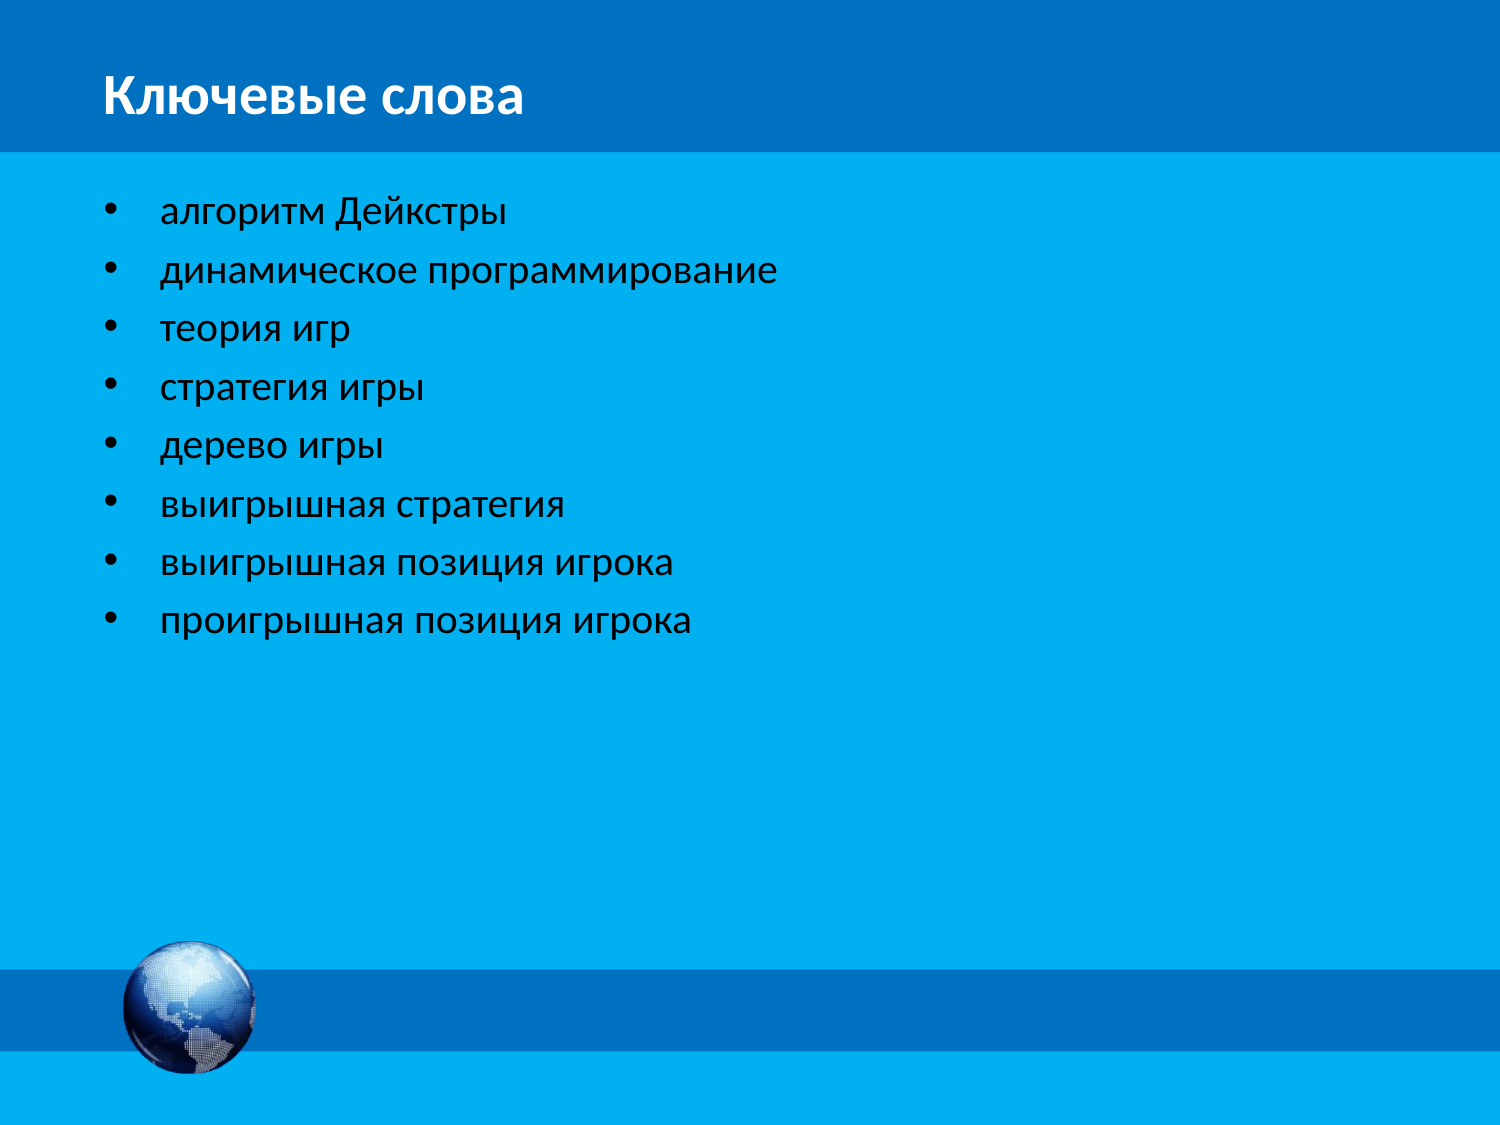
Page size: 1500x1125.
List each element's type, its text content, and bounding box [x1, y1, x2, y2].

title Ключевые слова [88, 45, 1459, 138]
list алгоритм Дейкстры динамическое программирование теория игр стратегия игры дерево игры выигрышная стратегия выигрышная позиция игрока проигрышная позиция игрока [88, 175, 1459, 938]
picture [117, 942, 259, 1073]
